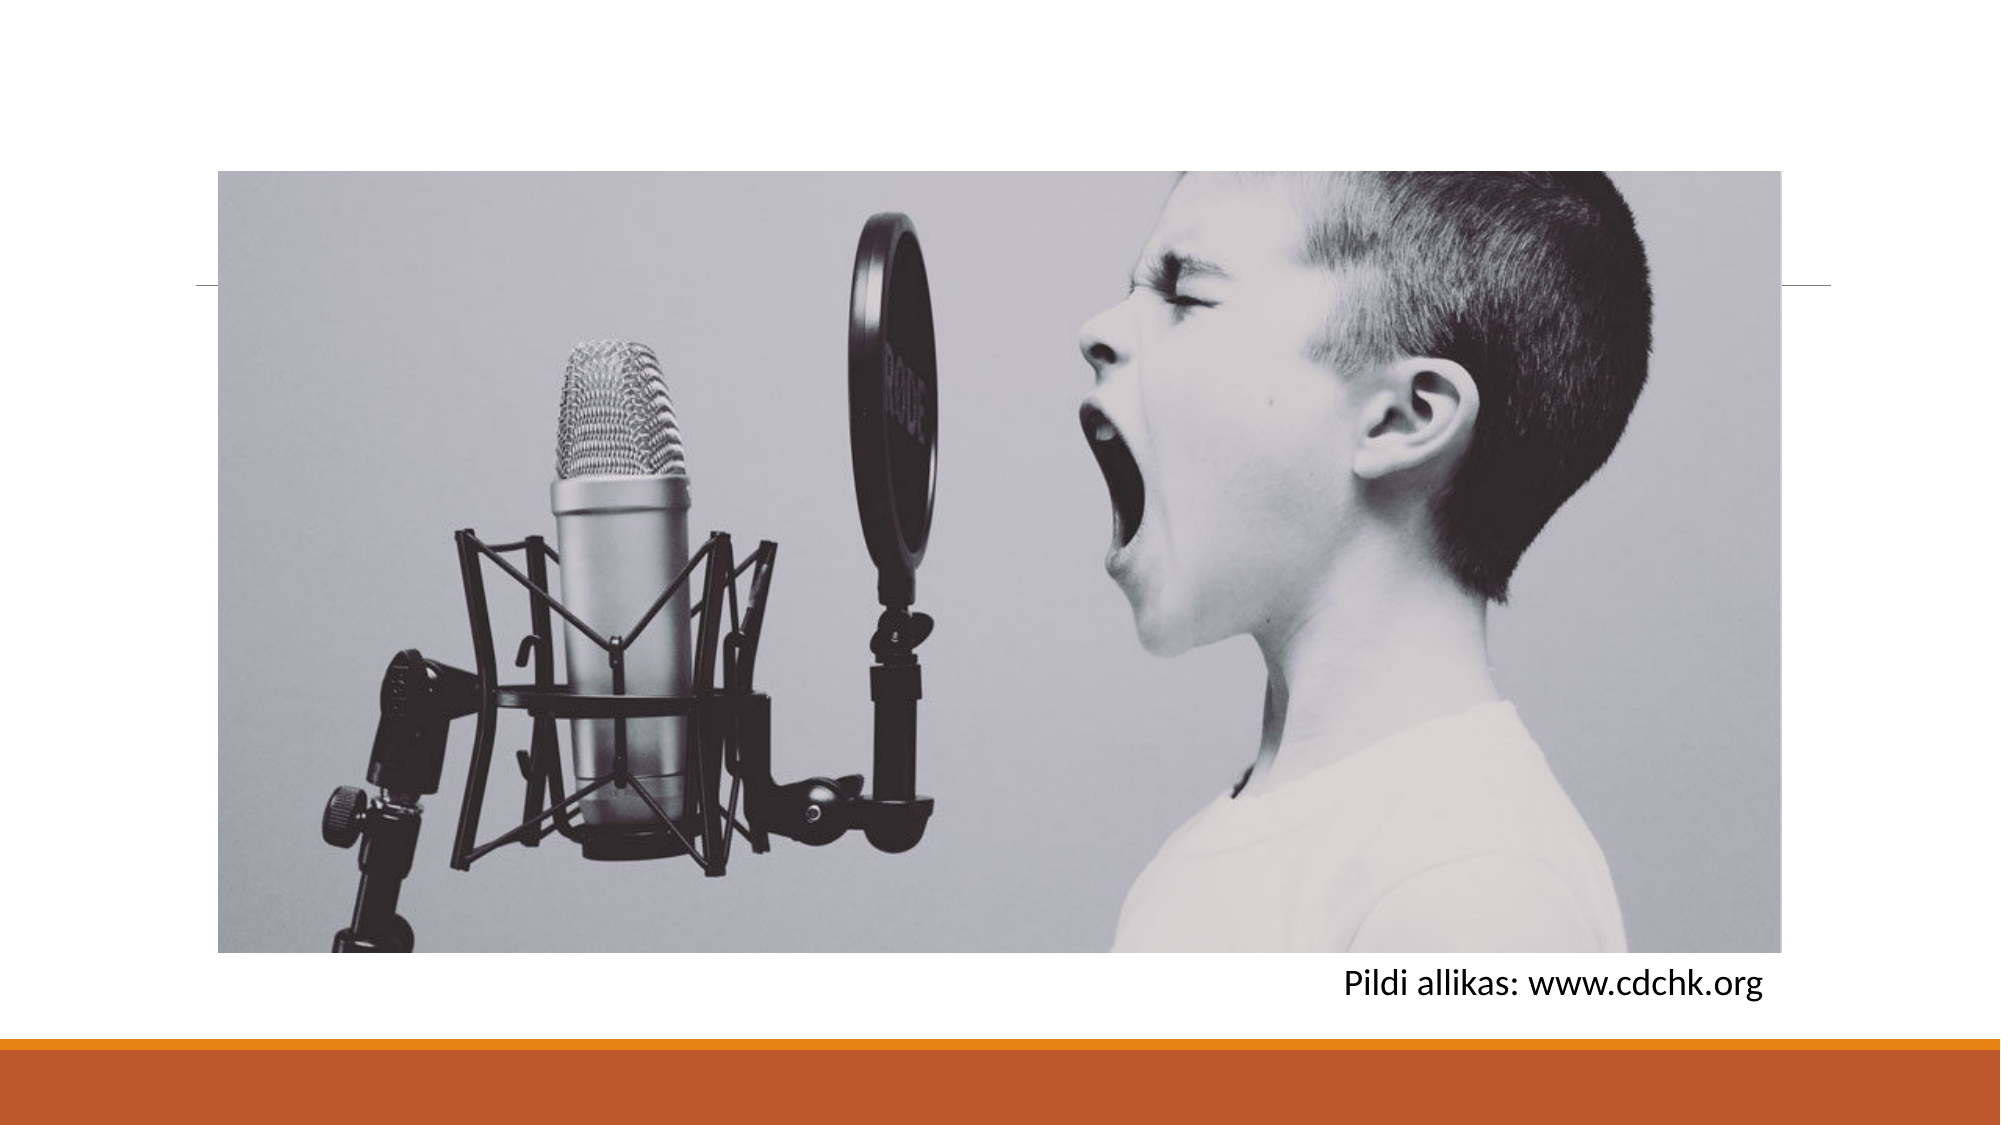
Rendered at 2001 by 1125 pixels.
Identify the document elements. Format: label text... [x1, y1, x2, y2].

picture [218, 171, 1782, 954]
text_box Pildi allikas: www.cdchk.org [1329, 960, 1779, 1011]
